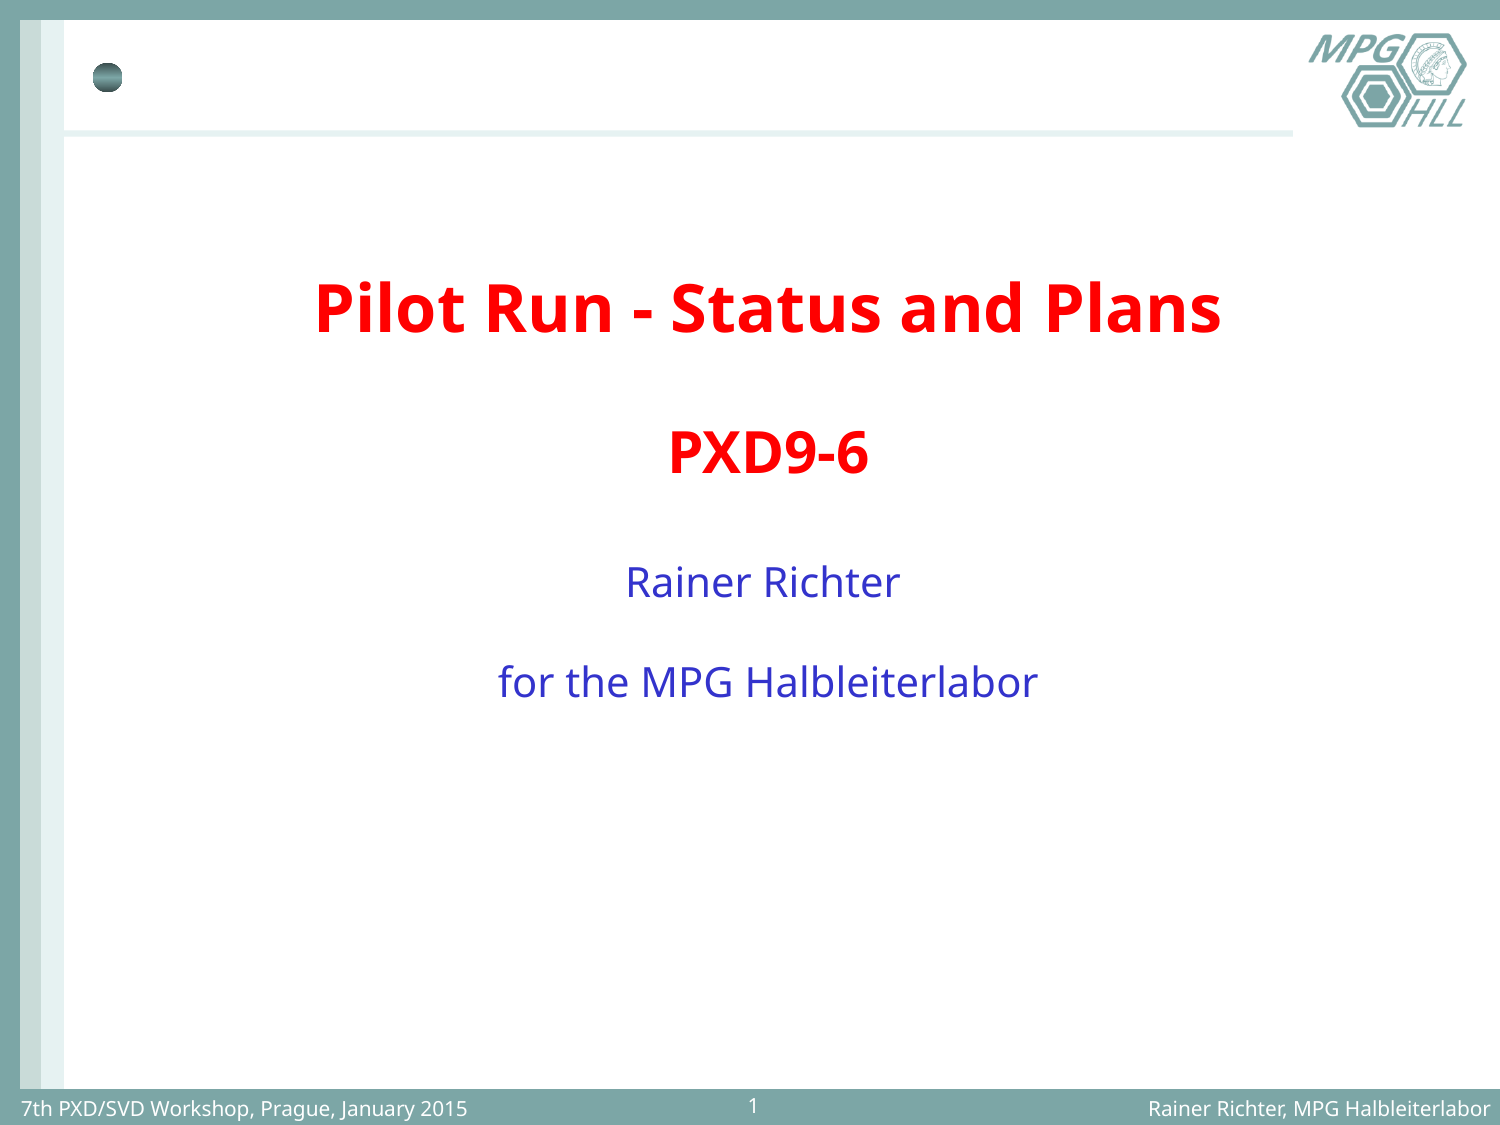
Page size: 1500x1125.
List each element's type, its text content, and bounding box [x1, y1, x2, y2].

picture [1305, 29, 1473, 133]
text_box Pilot Run - Status and Plans PXD9-6 Rainer Richter for the MPG Halbleiterlabor [298, 258, 1239, 713]
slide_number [20, 1092, 565, 1124]
slide_number 1 [699, 1094, 775, 1120]
footer Rainer Richter, MPG Halbleiterlabor [1073, 1093, 1492, 1124]
